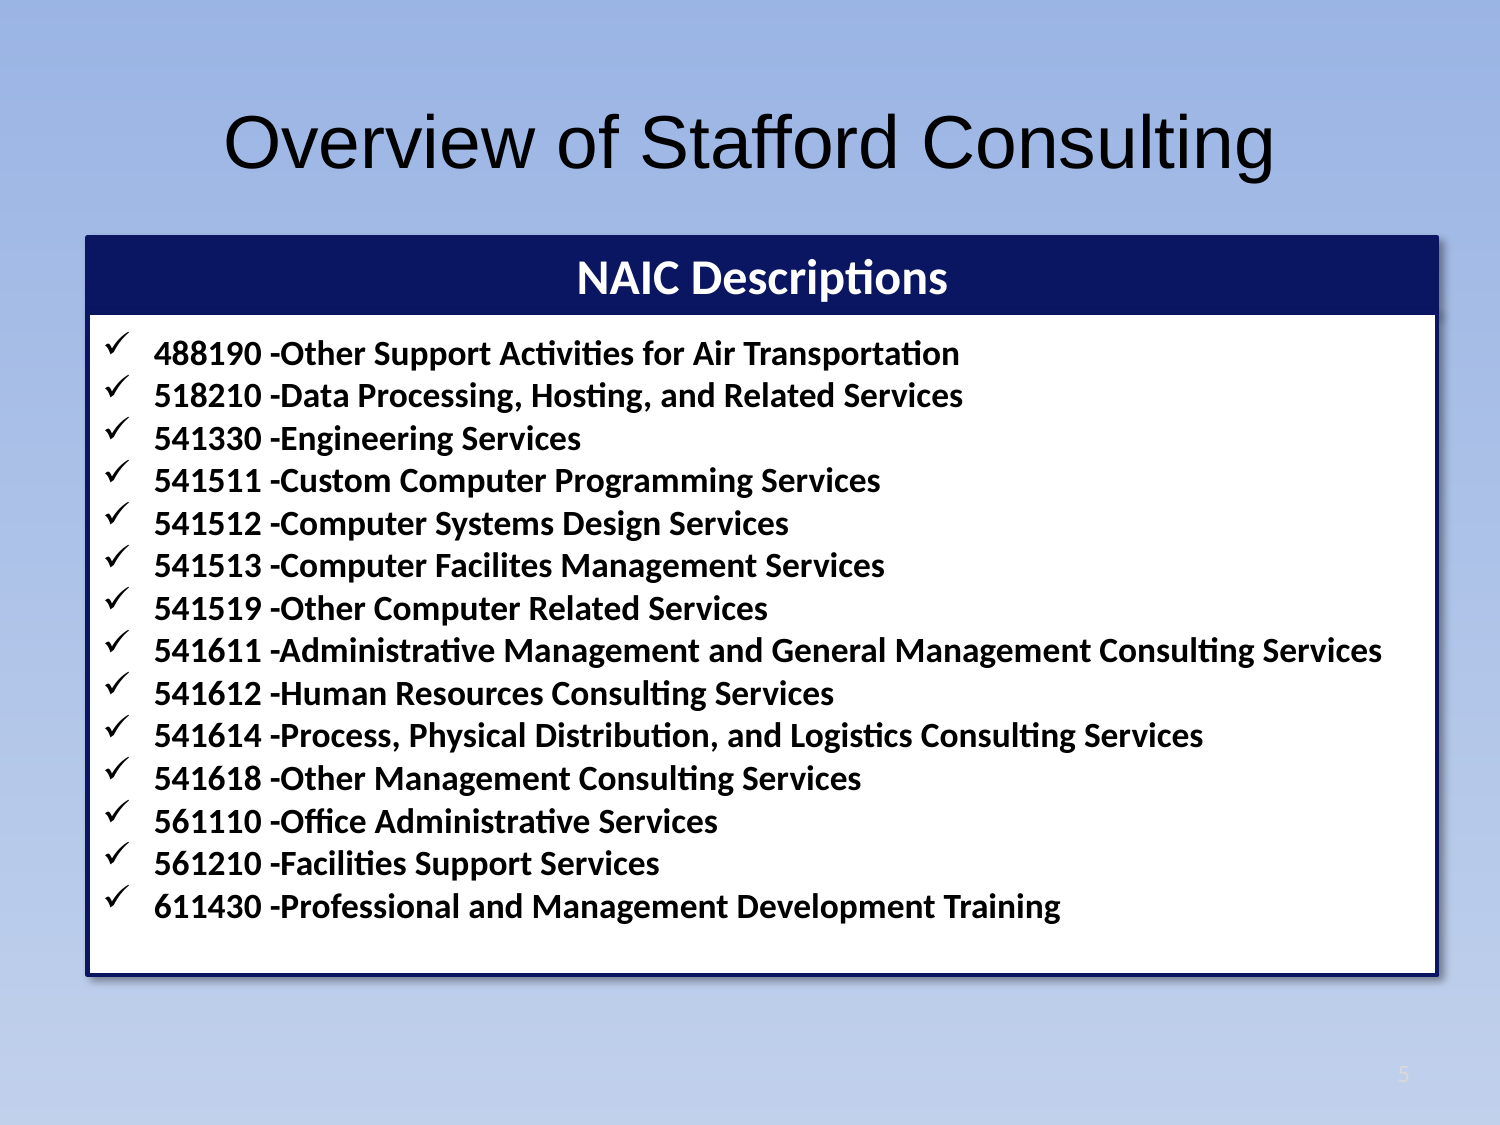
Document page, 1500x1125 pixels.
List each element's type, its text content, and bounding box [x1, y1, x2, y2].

text_box [85, 310, 1439, 977]
text_box 488190 -Other Support Activities for Air Transportation 518210 -Data Processing, Hosting, and Related Services 541330 -Engineering Services 541511 -Custom Computer Programming Services 541512 -Computer Systems Design Services 541513 -Computer Facilites Management Services 541519 -Other Computer Related Services 541611 -Administrative Management and General Management Consulting Services 541612 -Human Resources Consulting Services 541614 -Process, Physical Distribution, and Logistics Consulting Services 541618 -Other Management Consulting Services 561110 -Office Administrative Services 561210 -Facilities Support Services 611430 -Professional and Management Development Training [87, 237, 1450, 933]
title Overview of Stafford Consulting [74, 44, 1426, 233]
slide_number 5 [1074, 1042, 1425, 1103]
